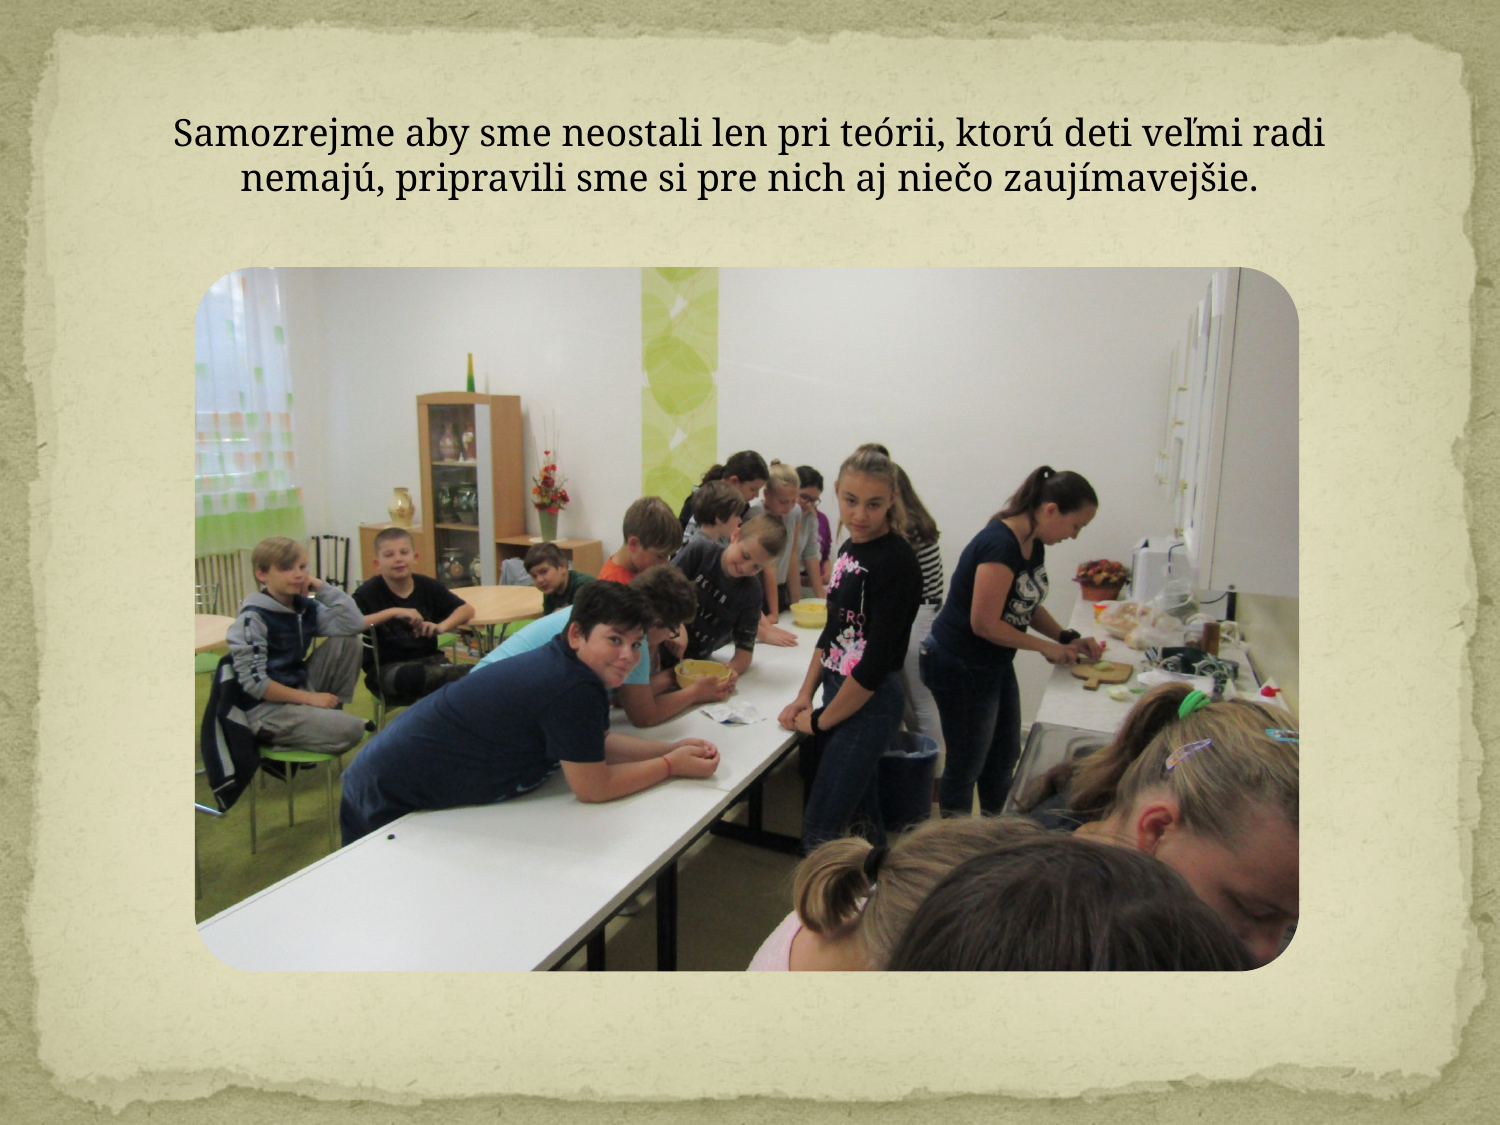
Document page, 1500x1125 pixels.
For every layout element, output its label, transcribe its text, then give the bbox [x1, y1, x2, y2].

picture [194, 267, 1300, 972]
text_box Samozrejme aby sme neostali len pri teórii, ktorú deti veľmi radi nemajú, pripravili sme si pre nich aj niečo zaujímavejšie. [88, 101, 1412, 207]
